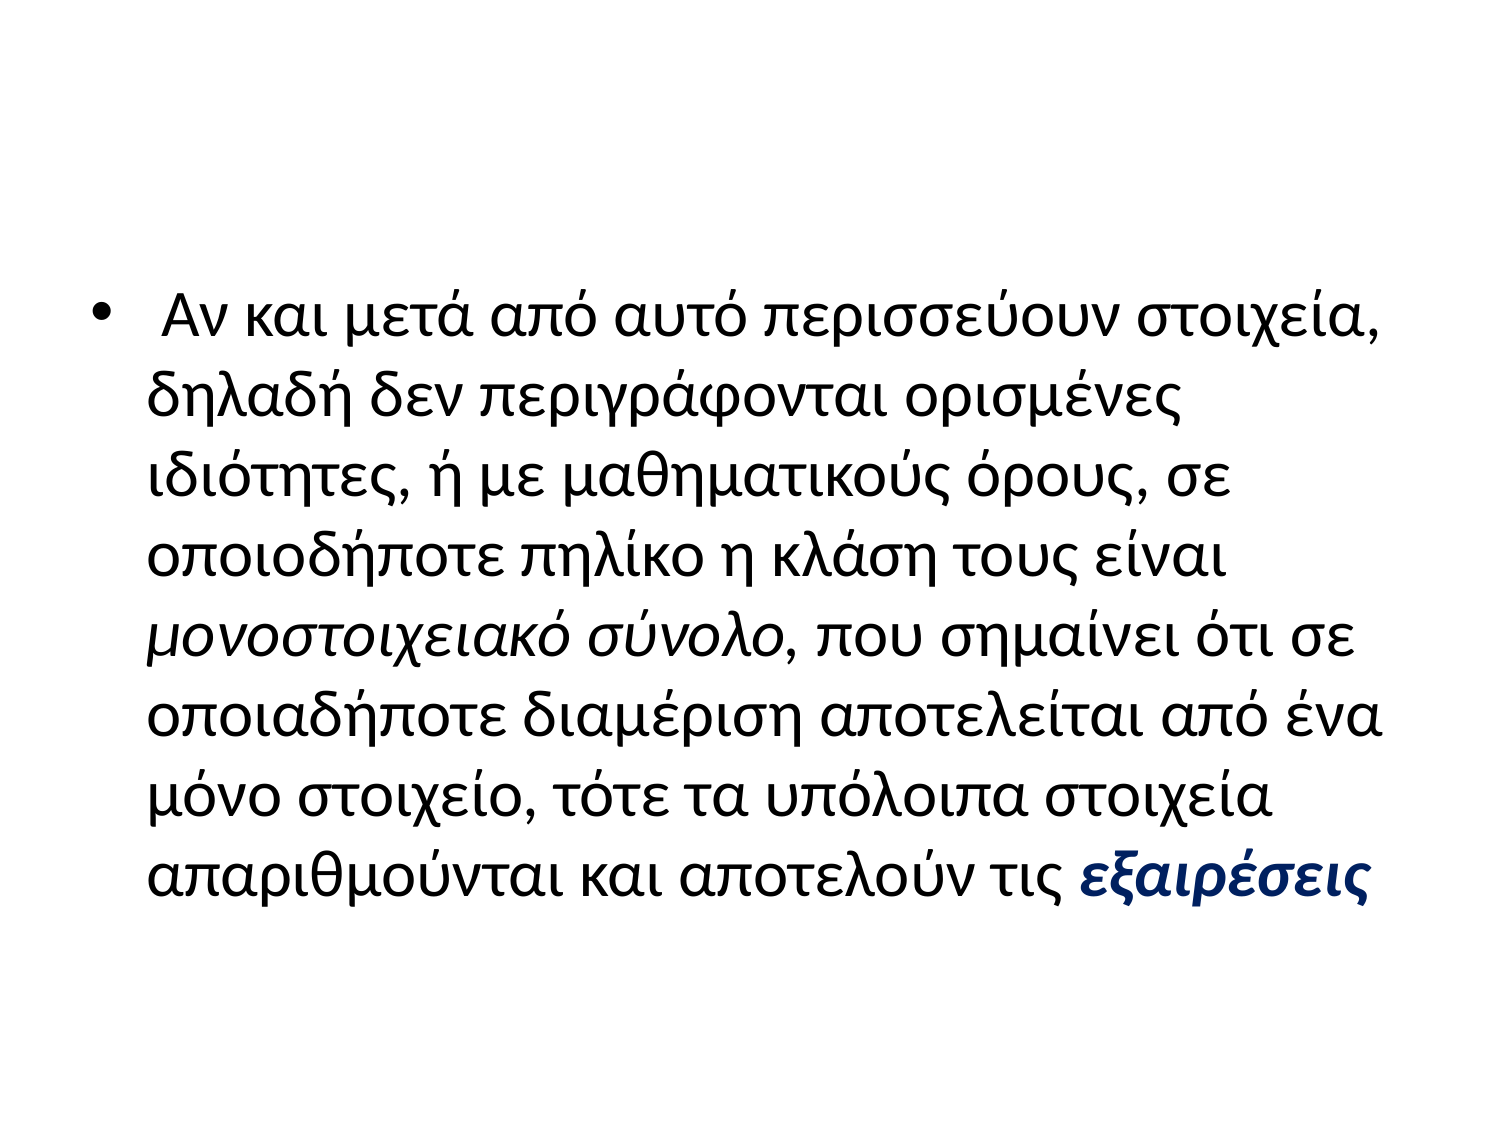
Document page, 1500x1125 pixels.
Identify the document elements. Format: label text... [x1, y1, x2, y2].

list Αν και μετά από αυτό περισσεύουν στοιχεία, δηλαδή δεν περιγράφονται ορισμένες ιδιότητες, ή με μαθηματικούς όρους, σε οποιοδήποτε πηλίκο η κλάση τους είναι μονοστοιχειακό σύνολο, που σημαίνει ότι σε οποιαδήποτε διαμέριση αποτελείται από ένα μόνο στοιχείο, τότε τα υπόλοιπα στοιχεία απαριθμούνται και αποτελούν τις εξαιρέσεις [75, 262, 1425, 1005]
